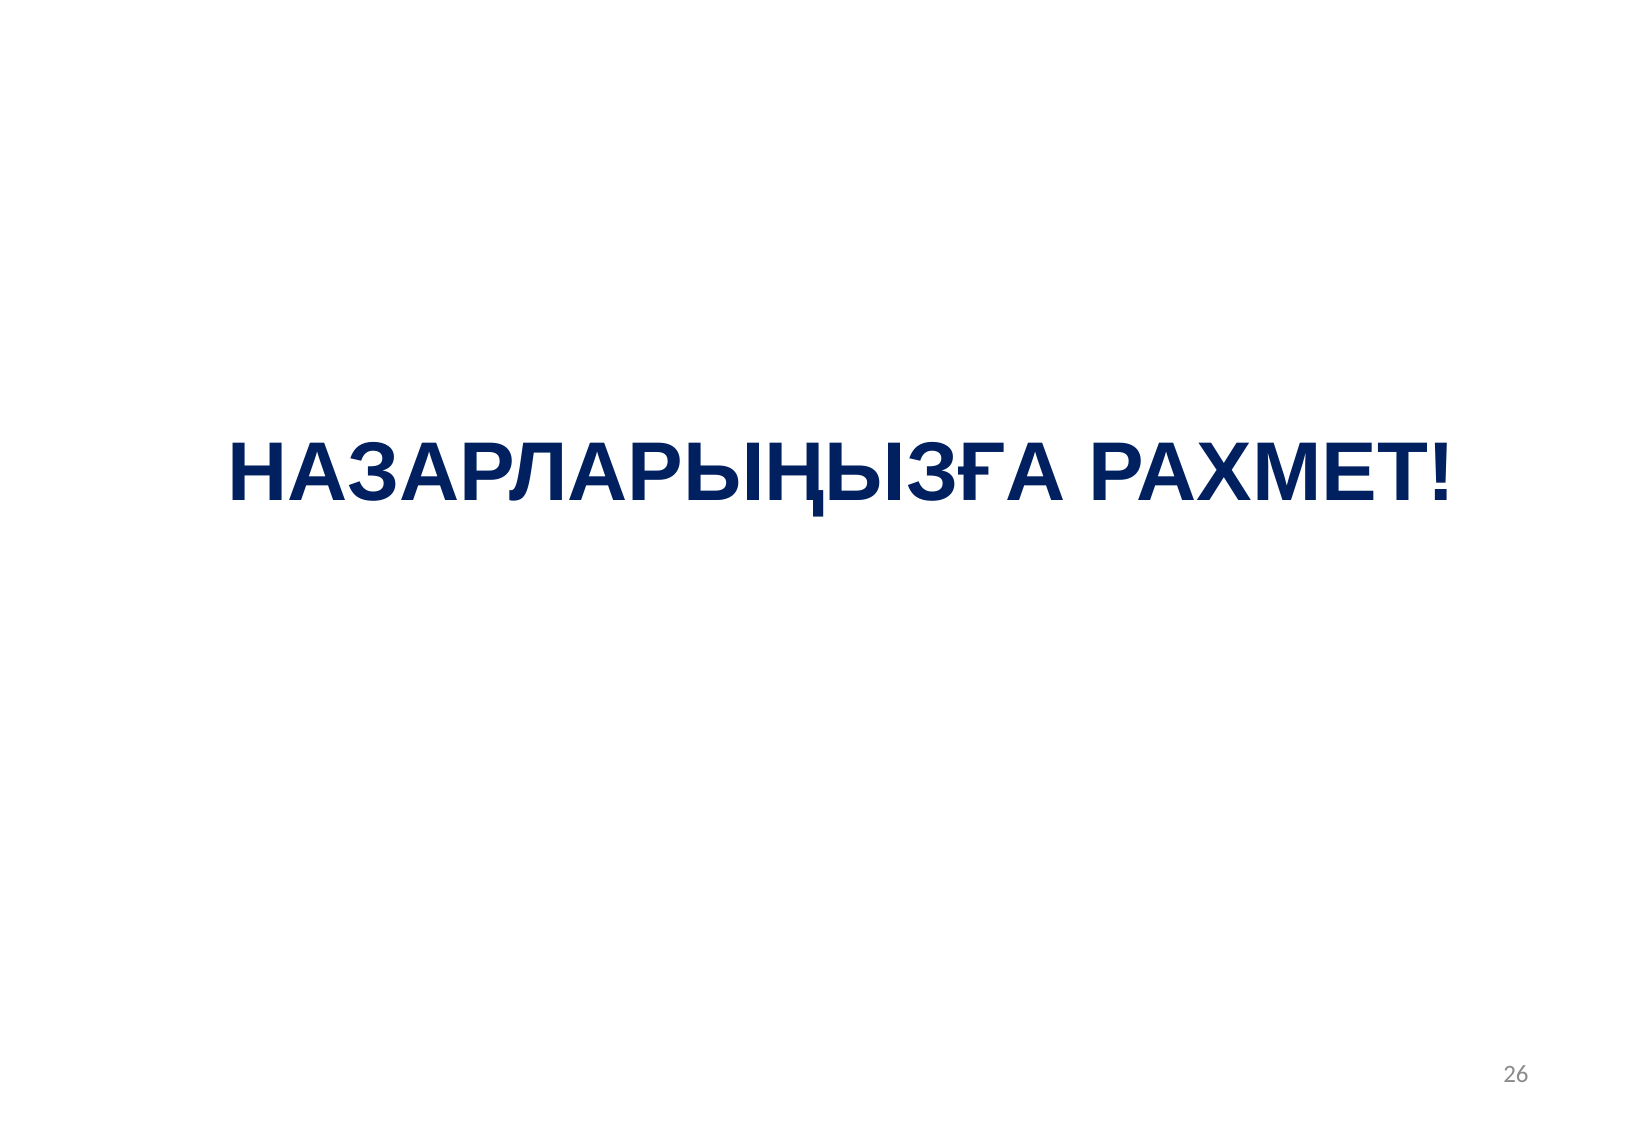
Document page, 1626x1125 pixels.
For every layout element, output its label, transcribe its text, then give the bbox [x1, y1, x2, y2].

slide_number 25 [1164, 1042, 1544, 1103]
text_box НАЗАРЛАРЫҢЫЗҒА РАХМЕТ! [203, 410, 1481, 525]
